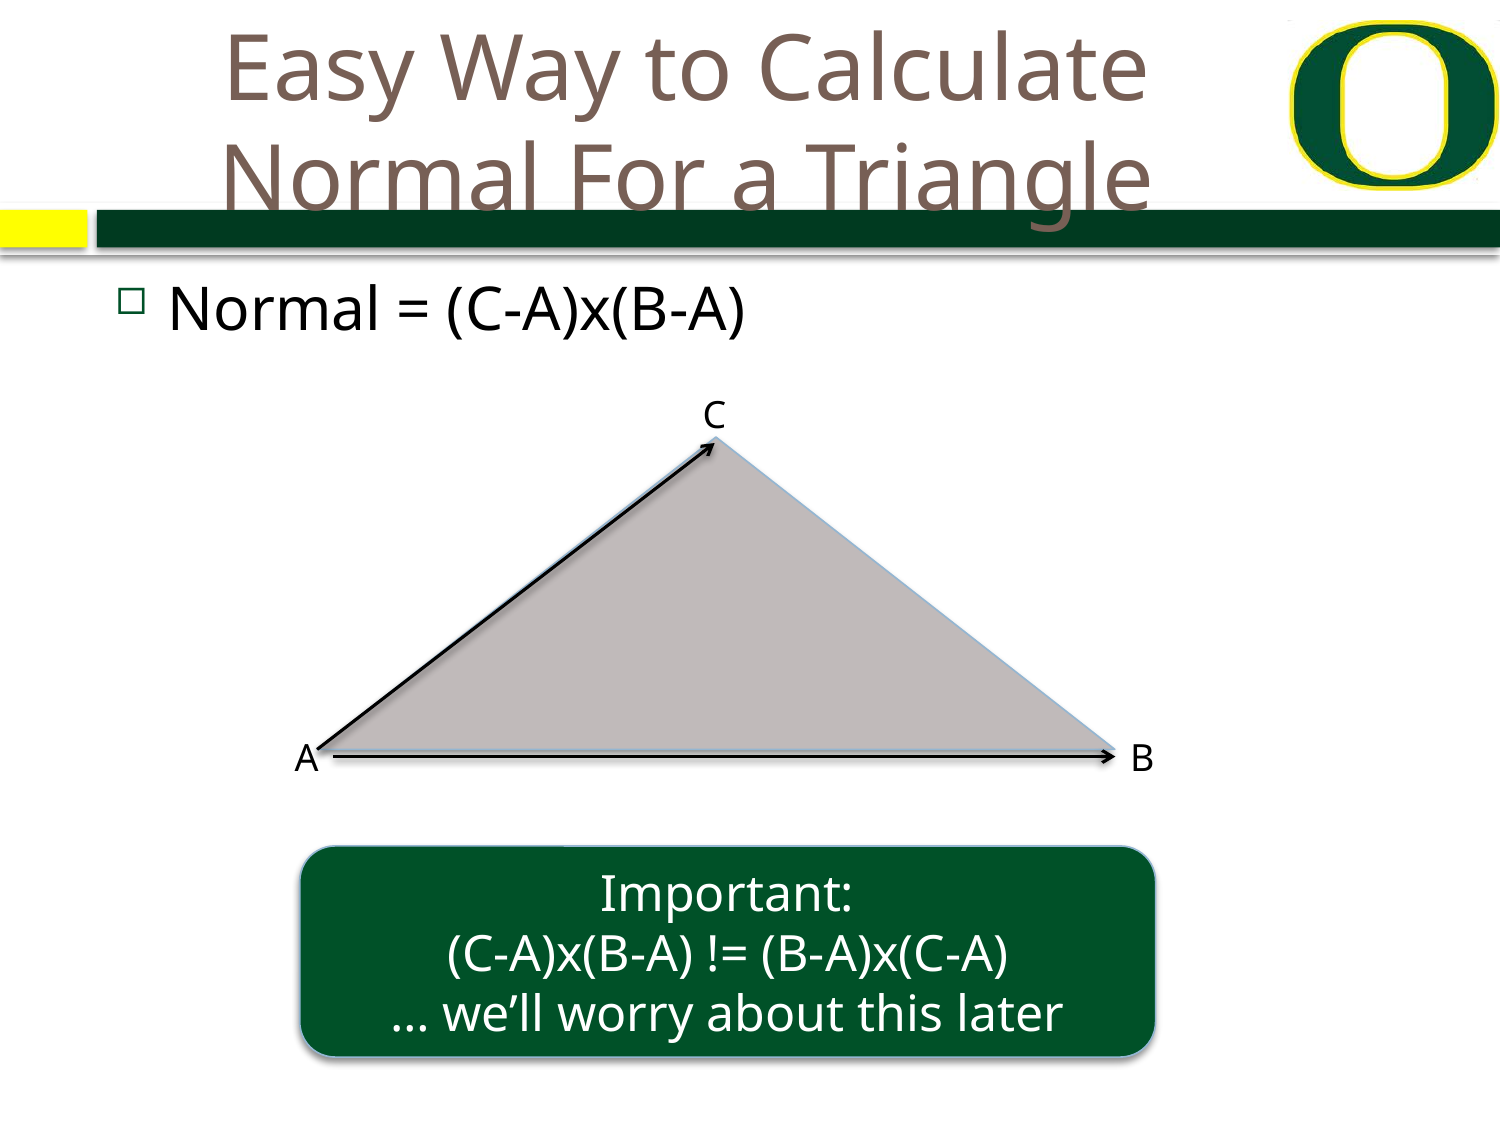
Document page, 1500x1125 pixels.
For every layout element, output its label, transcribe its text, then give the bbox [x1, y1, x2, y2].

text_box C [687, 383, 742, 442]
list Normal = (C-A)x(B-A) [100, 262, 1438, 1000]
text_box Important: (C-A)x(B-A) != (B-A)x(C-A) … we’ll worry about this later [298, 845, 1157, 1058]
text_box B [1115, 726, 1170, 787]
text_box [316, 443, 1116, 758]
picture [1287, 20, 1500, 191]
title Easy Way to Calculate Normal For a Triangle [100, 37, 1273, 200]
text_box A [279, 726, 334, 787]
